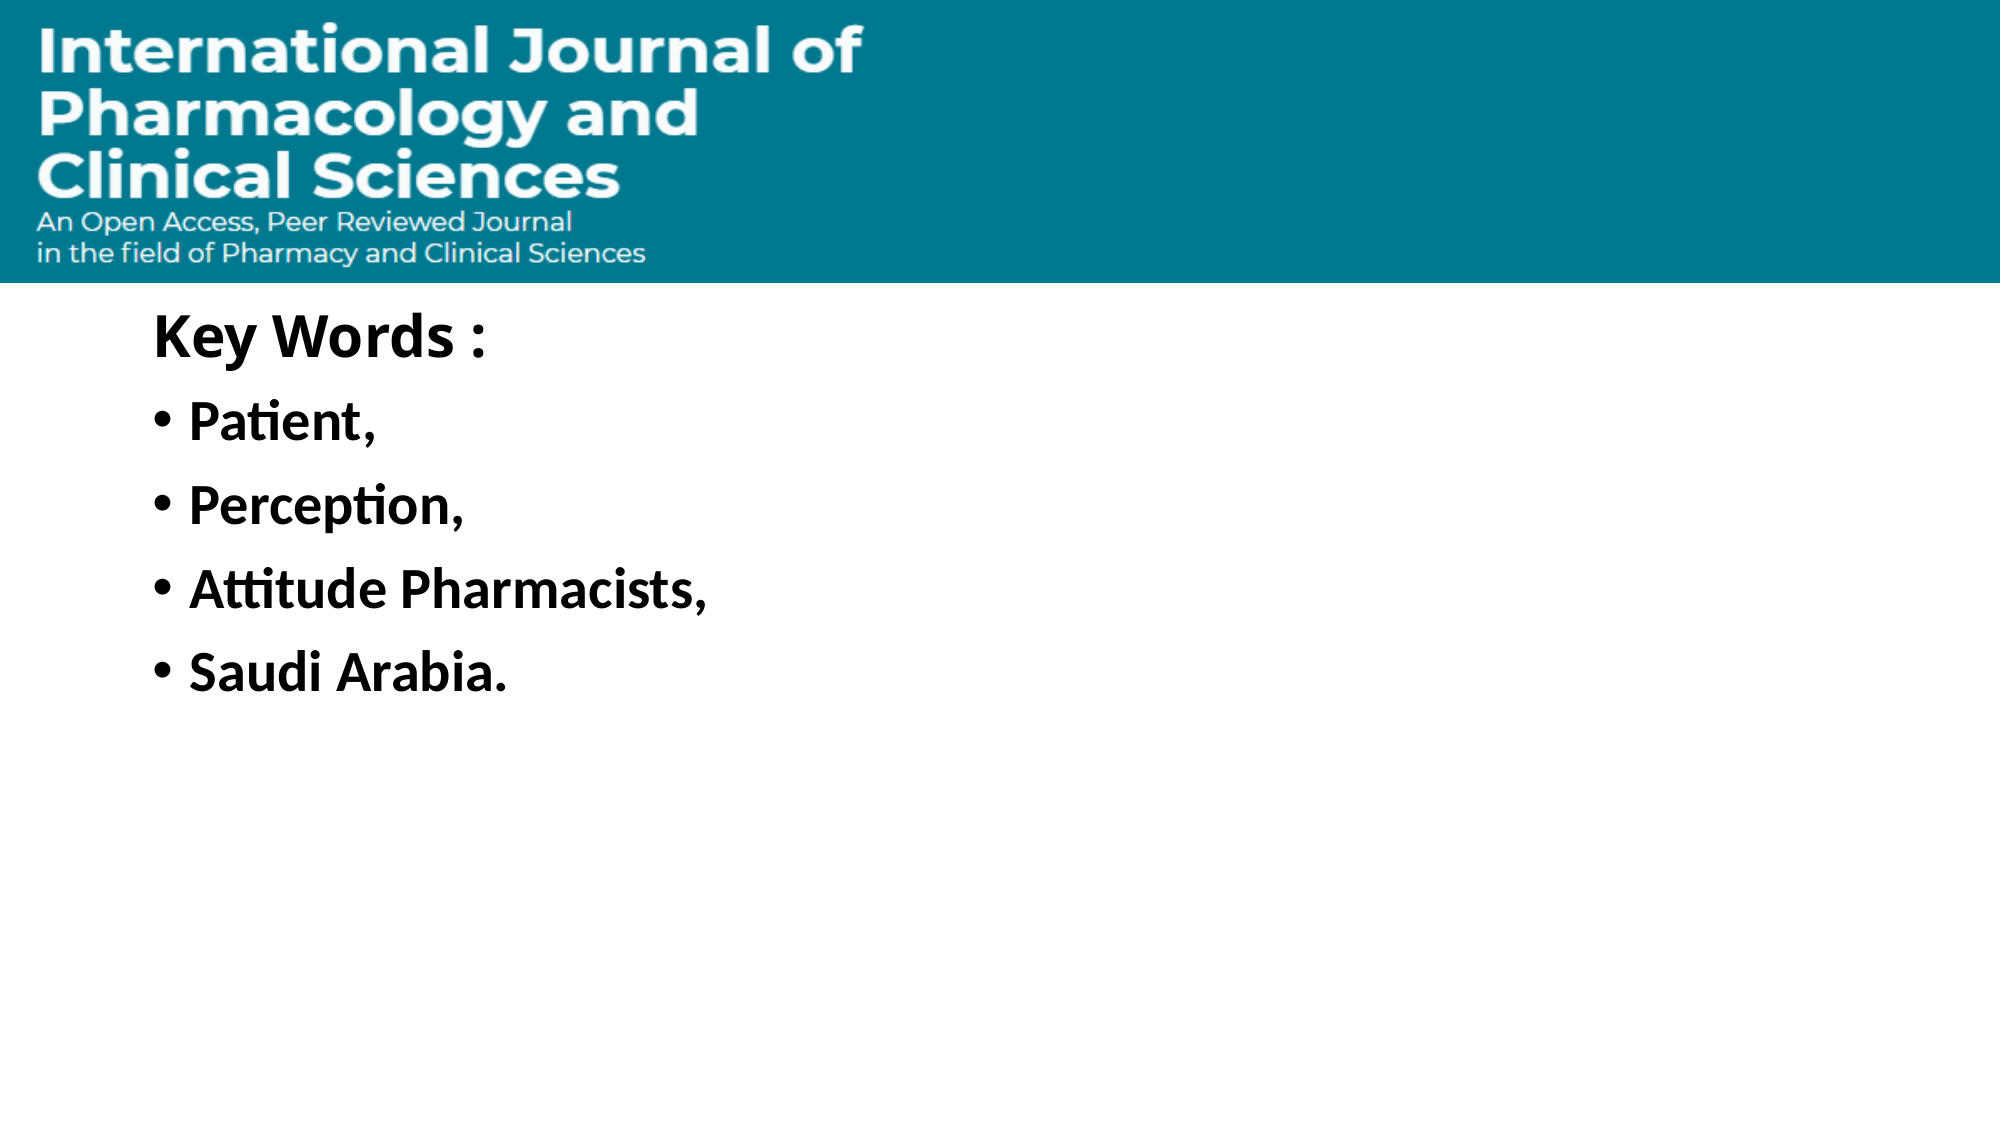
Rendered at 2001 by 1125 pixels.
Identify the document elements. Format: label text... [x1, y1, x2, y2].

list Key Words : Patient, Perception, Attitude Pharmacists, Saudi Arabia. [137, 299, 1863, 1014]
picture [0, 0, 2000, 283]
